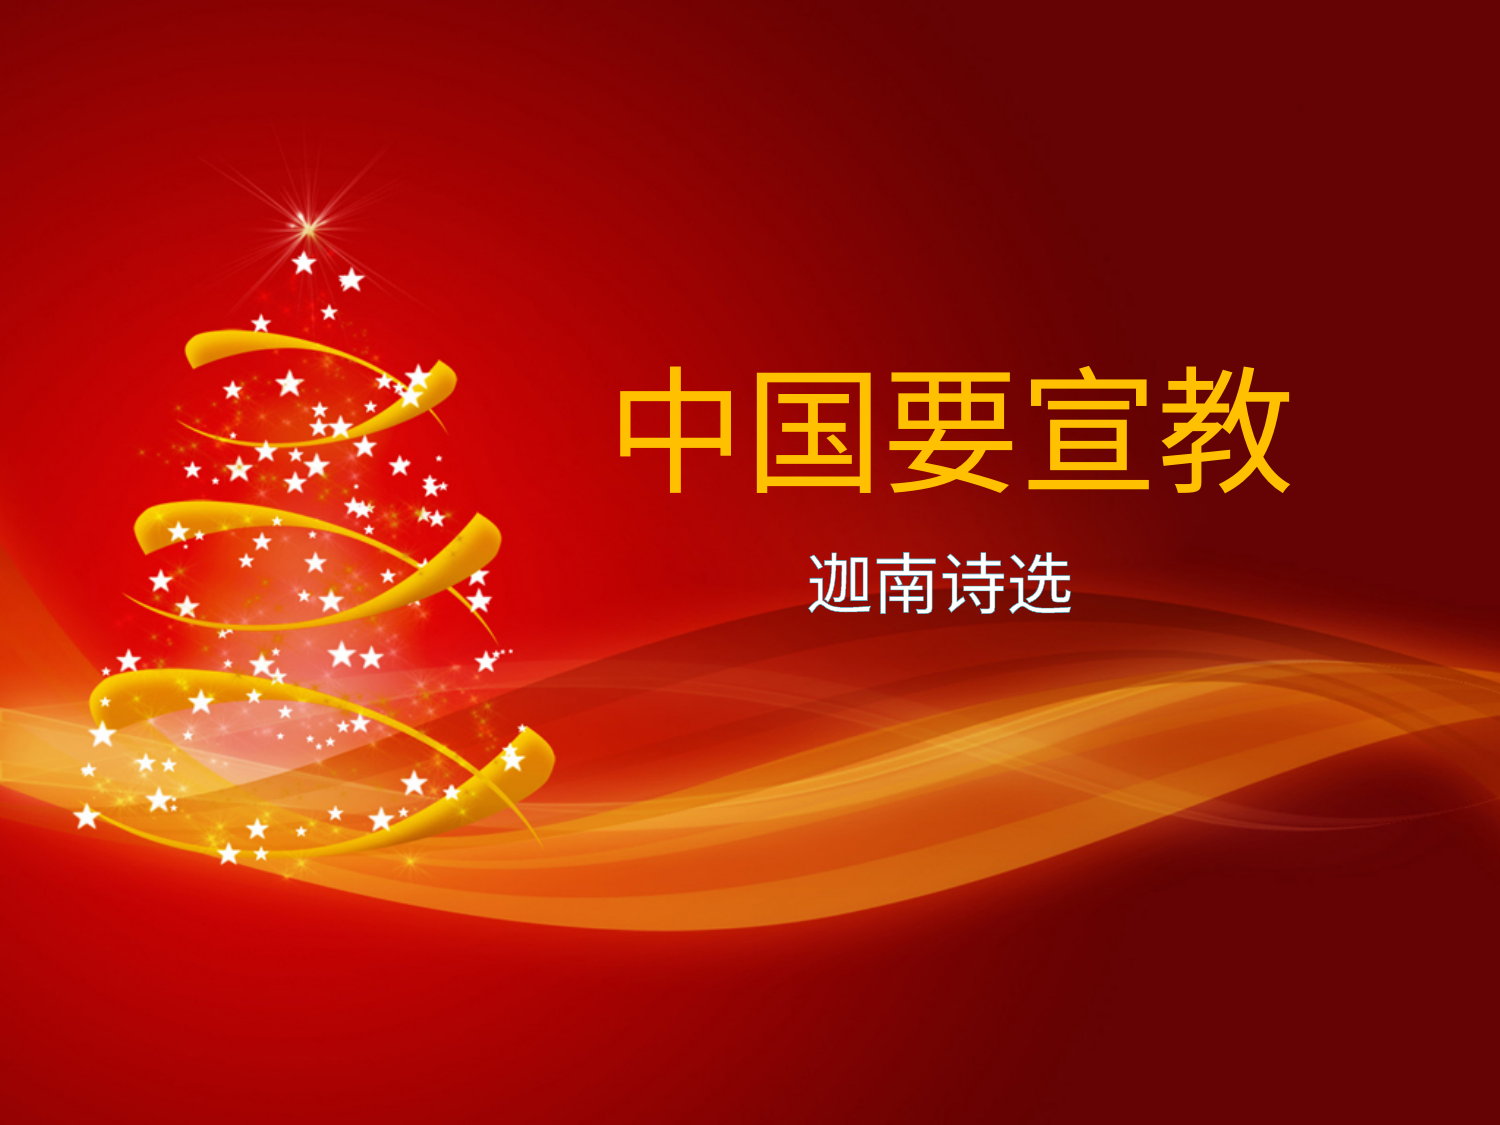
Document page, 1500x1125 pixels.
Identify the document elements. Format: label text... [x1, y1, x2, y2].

title 中国要宣教 [492, 339, 1411, 516]
subtitle 迦南诗选 [571, 534, 1308, 643]
picture [0, 0, 1500, 1125]
